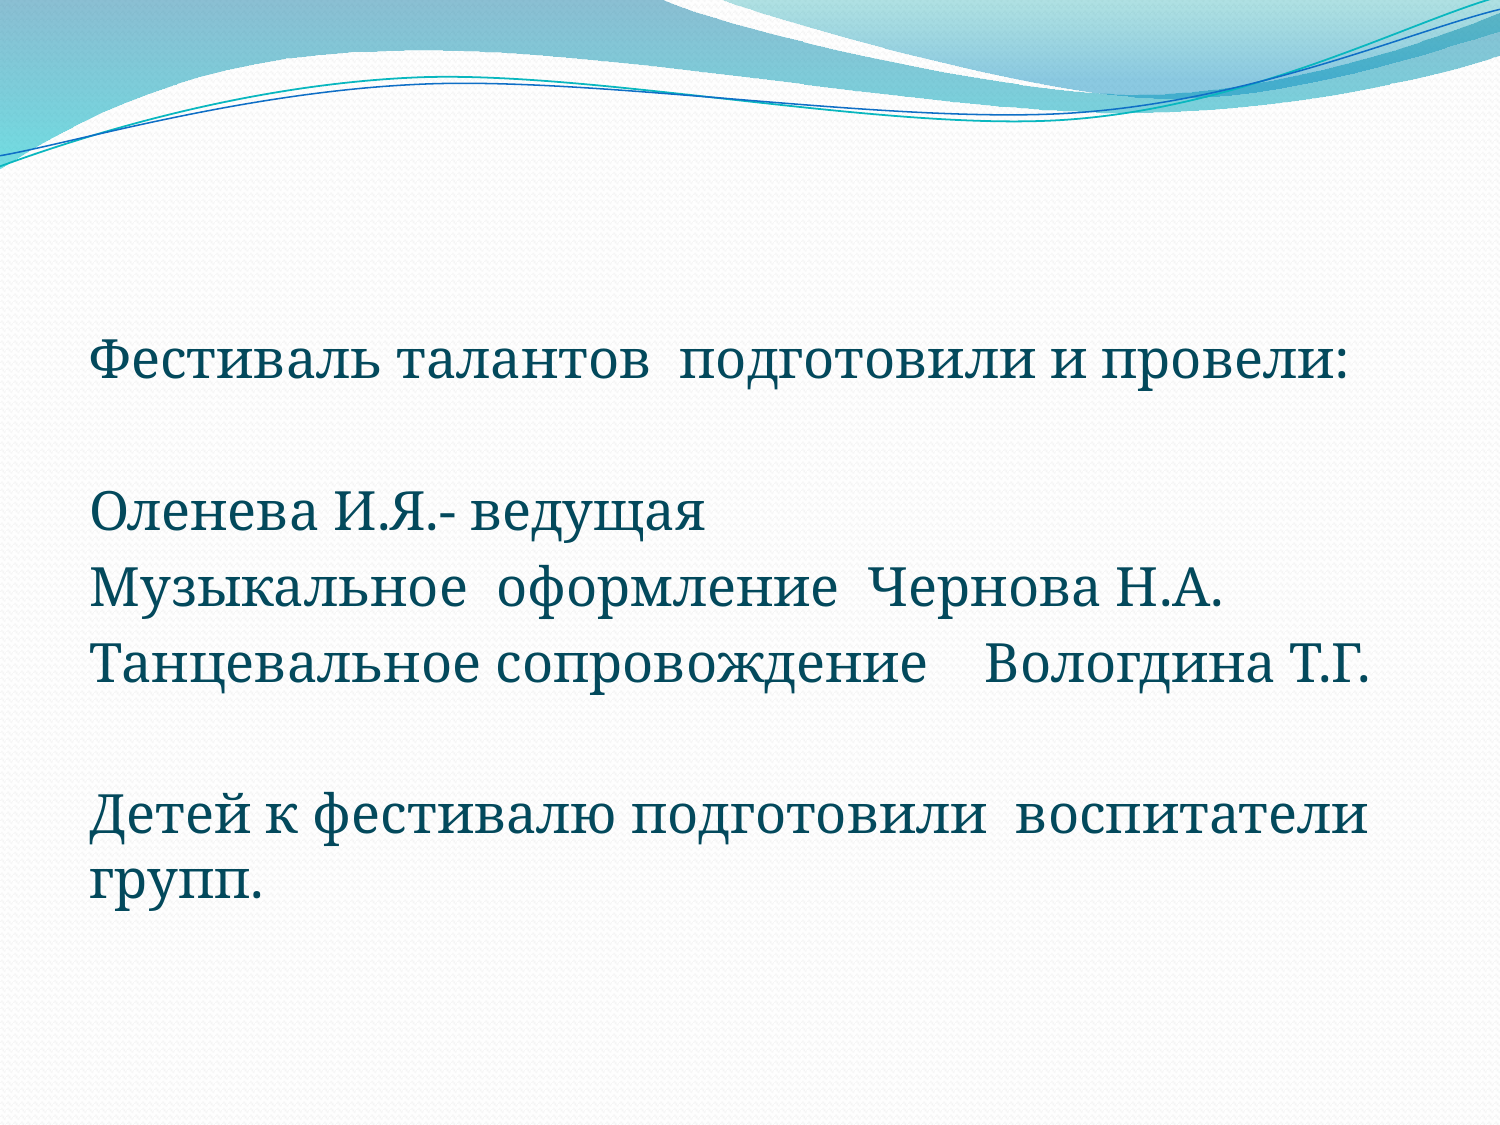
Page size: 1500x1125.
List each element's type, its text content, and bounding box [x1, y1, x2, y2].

list Фестиваль талантов подготовили и провели: Оленева И.Я.- ведущая Музыкальное оформление Чернова Н.А. Танцевальное сопровождение Вологдина Т.Г. Детей к фестивалю подготовили воспитатели групп. [75, 317, 1425, 1038]
